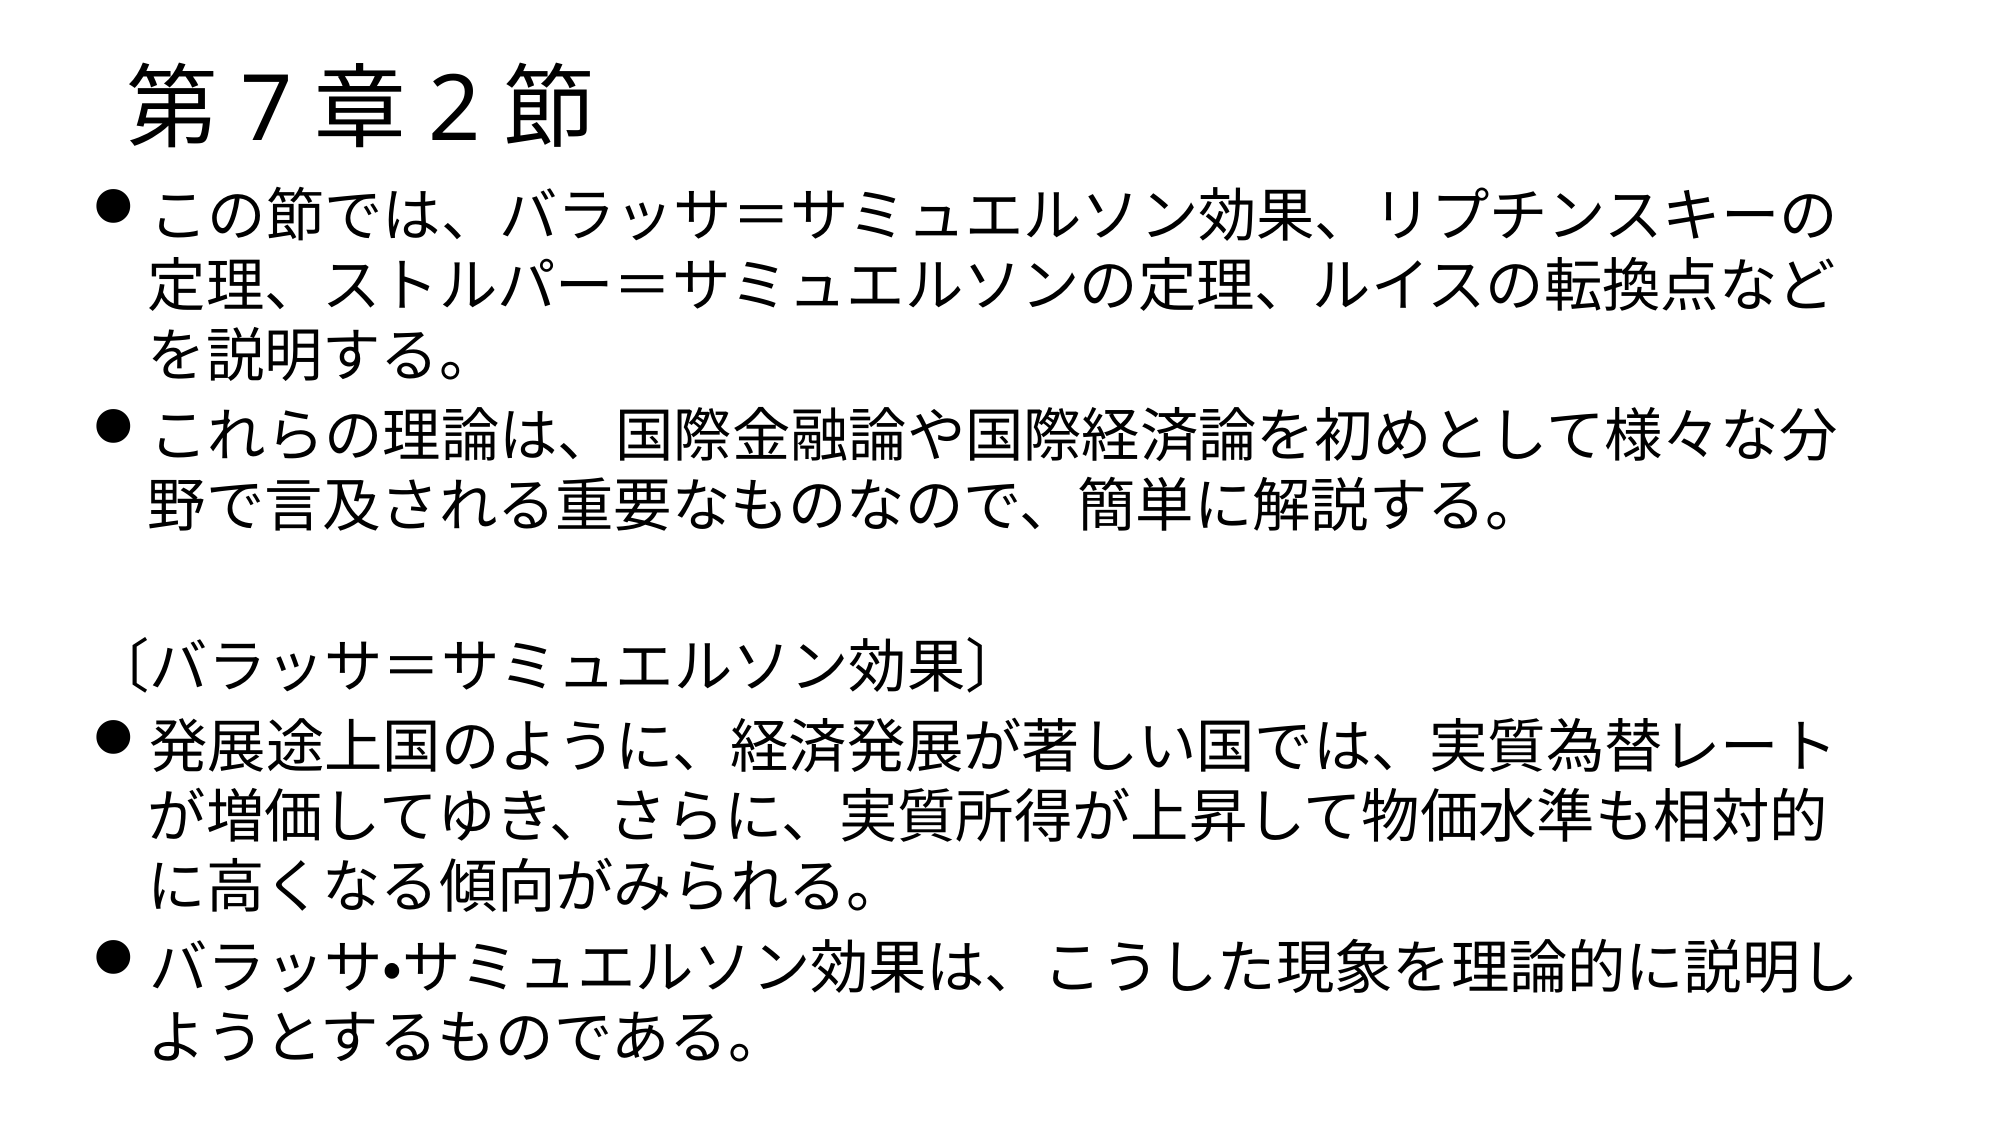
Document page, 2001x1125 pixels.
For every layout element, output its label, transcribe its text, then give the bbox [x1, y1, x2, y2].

title 第7章2節 [111, 51, 1855, 171]
text_box [695, 660, 726, 722]
subtitle この節では、バラッサ＝サミュエルソン効果、リプチンスキーの定理、ストルパー＝サミュエルソンの定理、ルイスの転換点などを説明する。 これらの理論は、国際金融論や国際経済論を初めとして様々な分野で言及される重要なものなので、簡単に解説する。 〔バラッサ＝サミュエルソン効果〕 発展途上国のように、経済発展が著しい国では、実質為替レートが増価してゆき、さらに、実質所得が上昇して物価水準も相対的に高くなる傾向がみられる。 バラッサ・サミュエルソン効果は、こうした現象を理論的に説明しようとするものである。 [76, 170, 1892, 1062]
